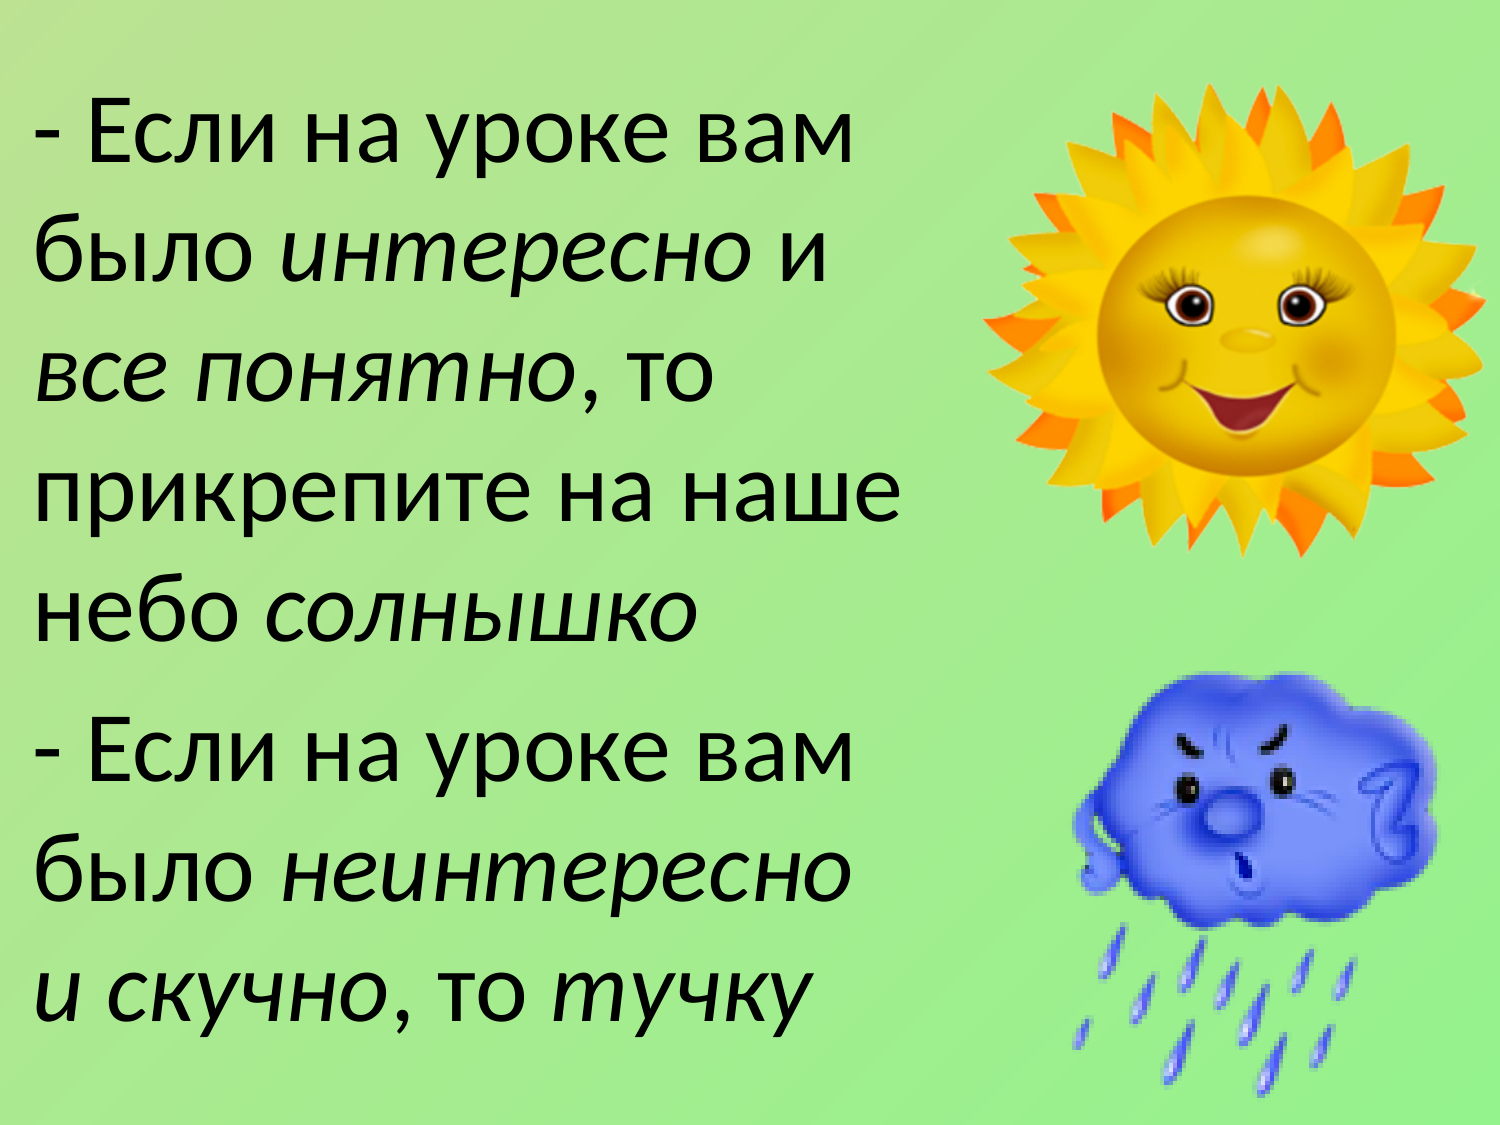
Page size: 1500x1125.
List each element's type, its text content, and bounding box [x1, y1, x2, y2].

text_box [135, 338, 933, 492]
text_box - Если на уроке вам было интересно и все понятно, то прикрепите на наше небо солнышко - Если на уроке вам было неинтересно и скучно, то тучку [17, 54, 933, 208]
picture [926, 644, 1500, 1125]
picture [938, 36, 1500, 587]
